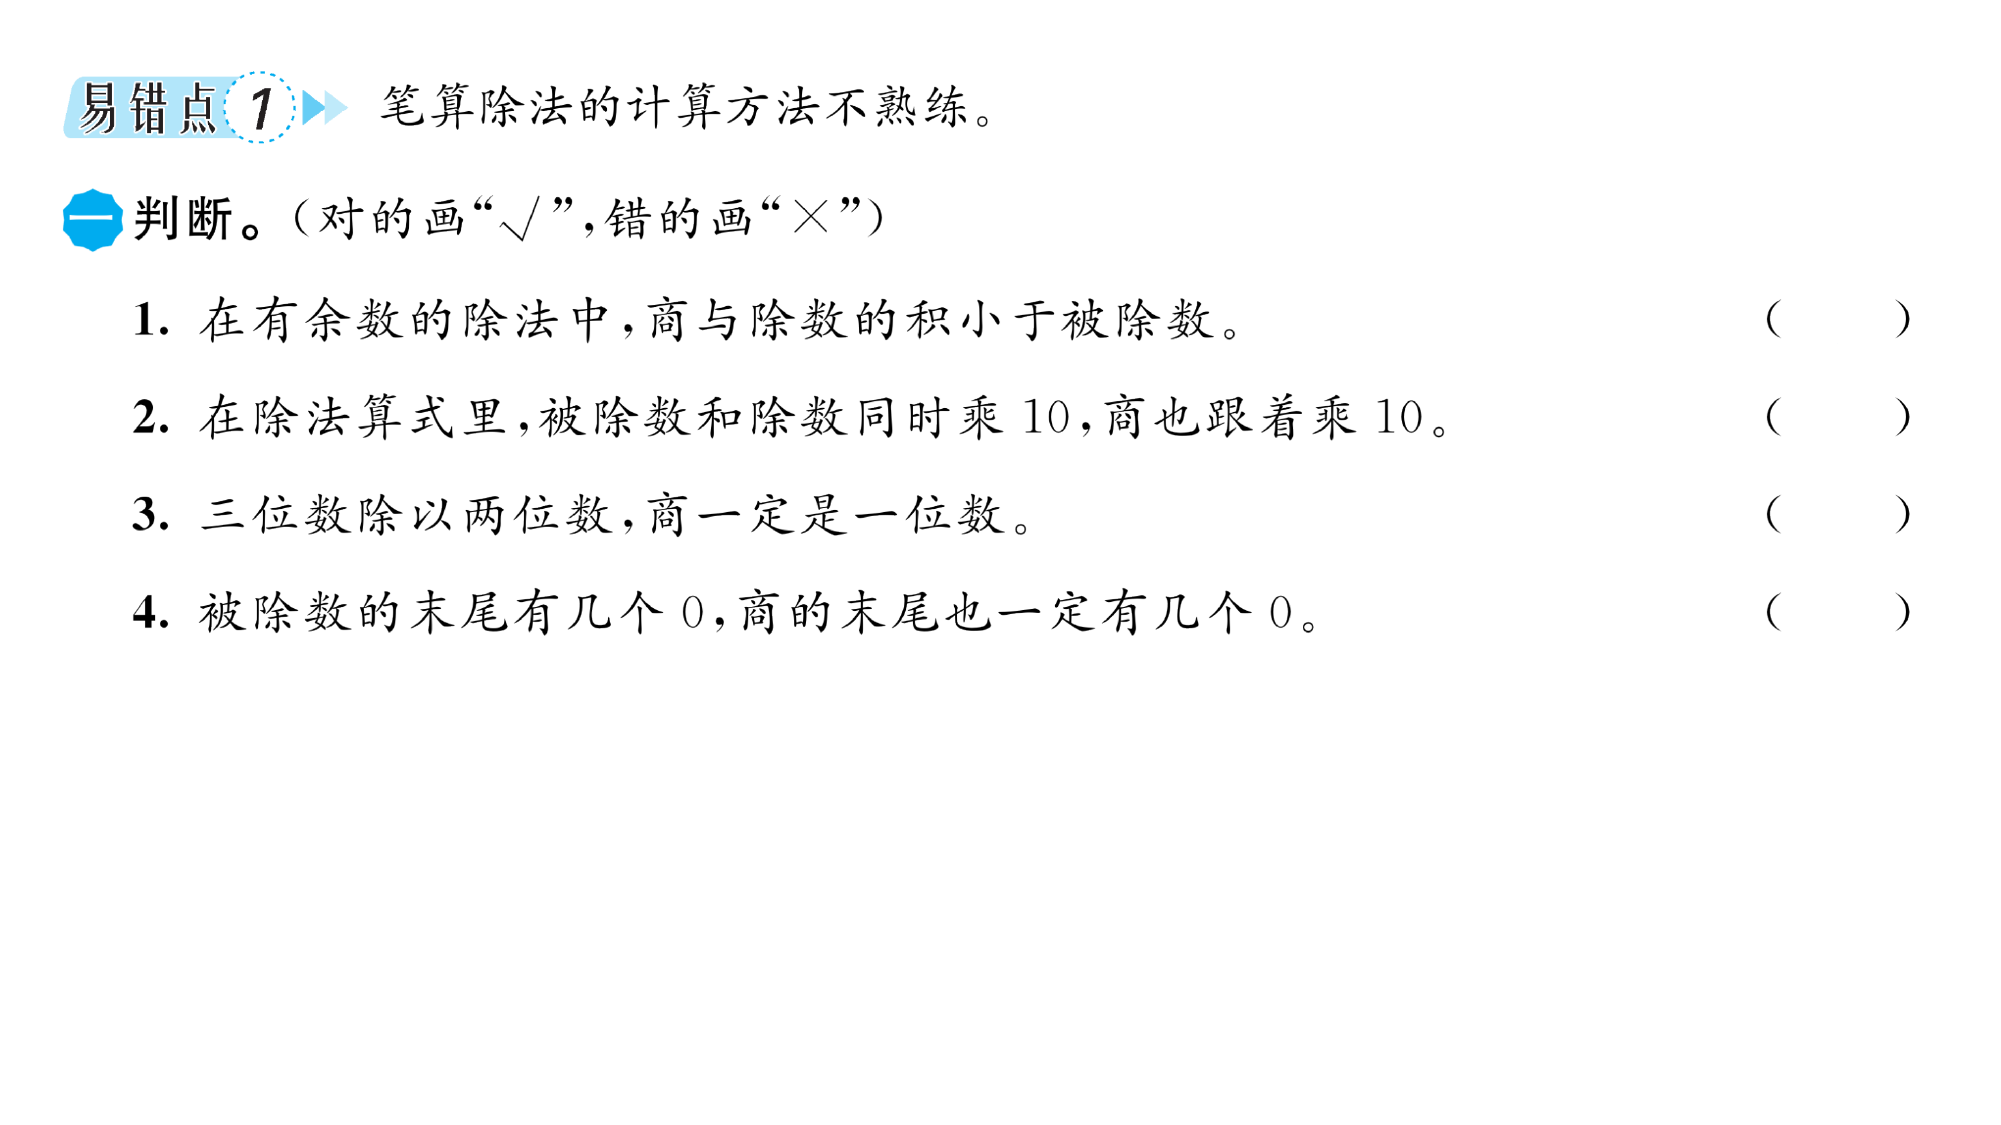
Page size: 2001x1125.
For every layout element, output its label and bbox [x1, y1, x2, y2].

picture [58, 58, 1949, 657]
